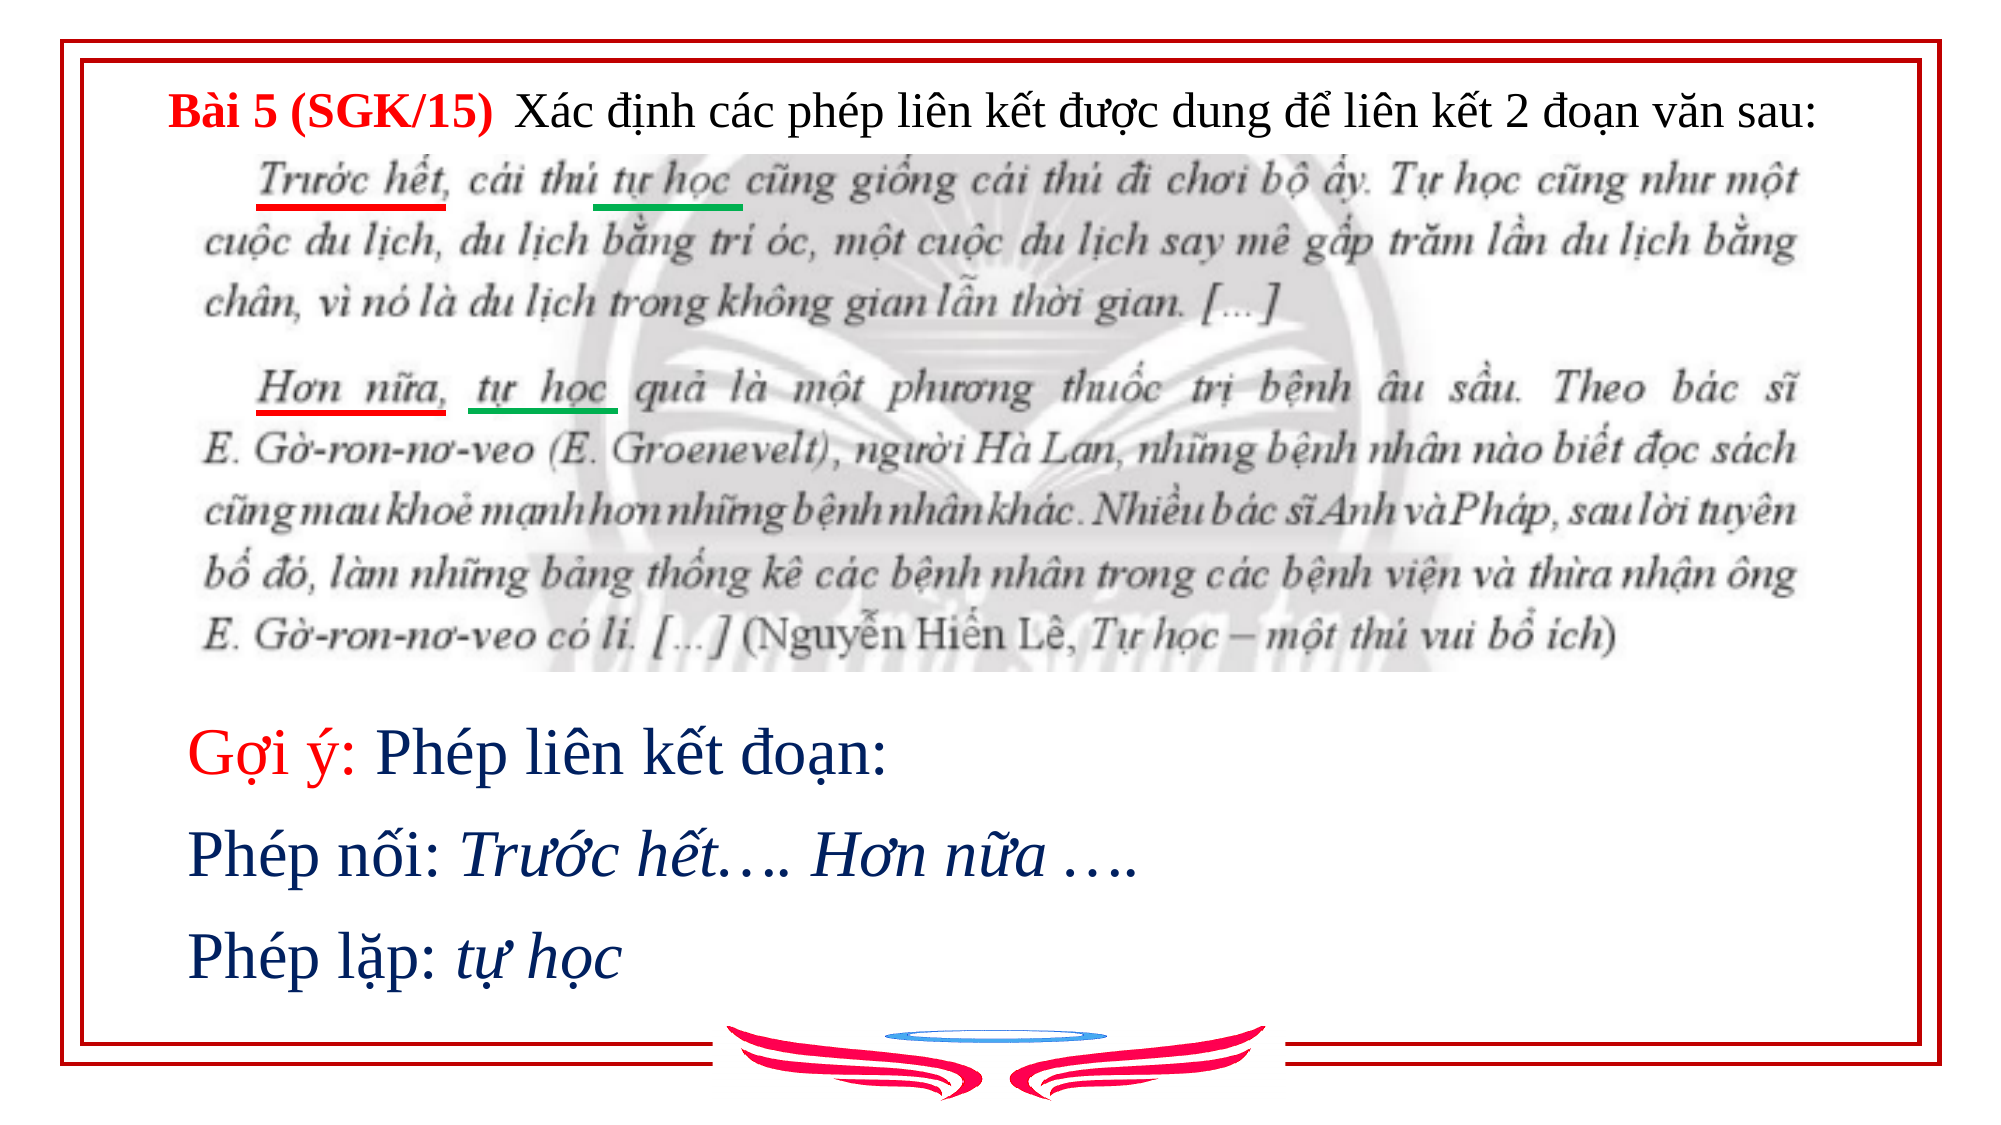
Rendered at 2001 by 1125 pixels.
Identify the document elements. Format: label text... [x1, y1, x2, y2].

picture [177, 154, 1829, 672]
text_box Bài 5 (SGK/15) [153, 70, 498, 145]
text_box Xác định các phép liên kết được dung để liên kết 2 đoạn văn sau: [498, 70, 1834, 145]
text_box Gợi ý: Phép liên kết đoạn: Phép nối: Trước hết…. Hơn nữa …. Phép lặp: tự học [172, 695, 1834, 1000]
text_box [61, 40, 1940, 1065]
picture [712, 1026, 1286, 1102]
